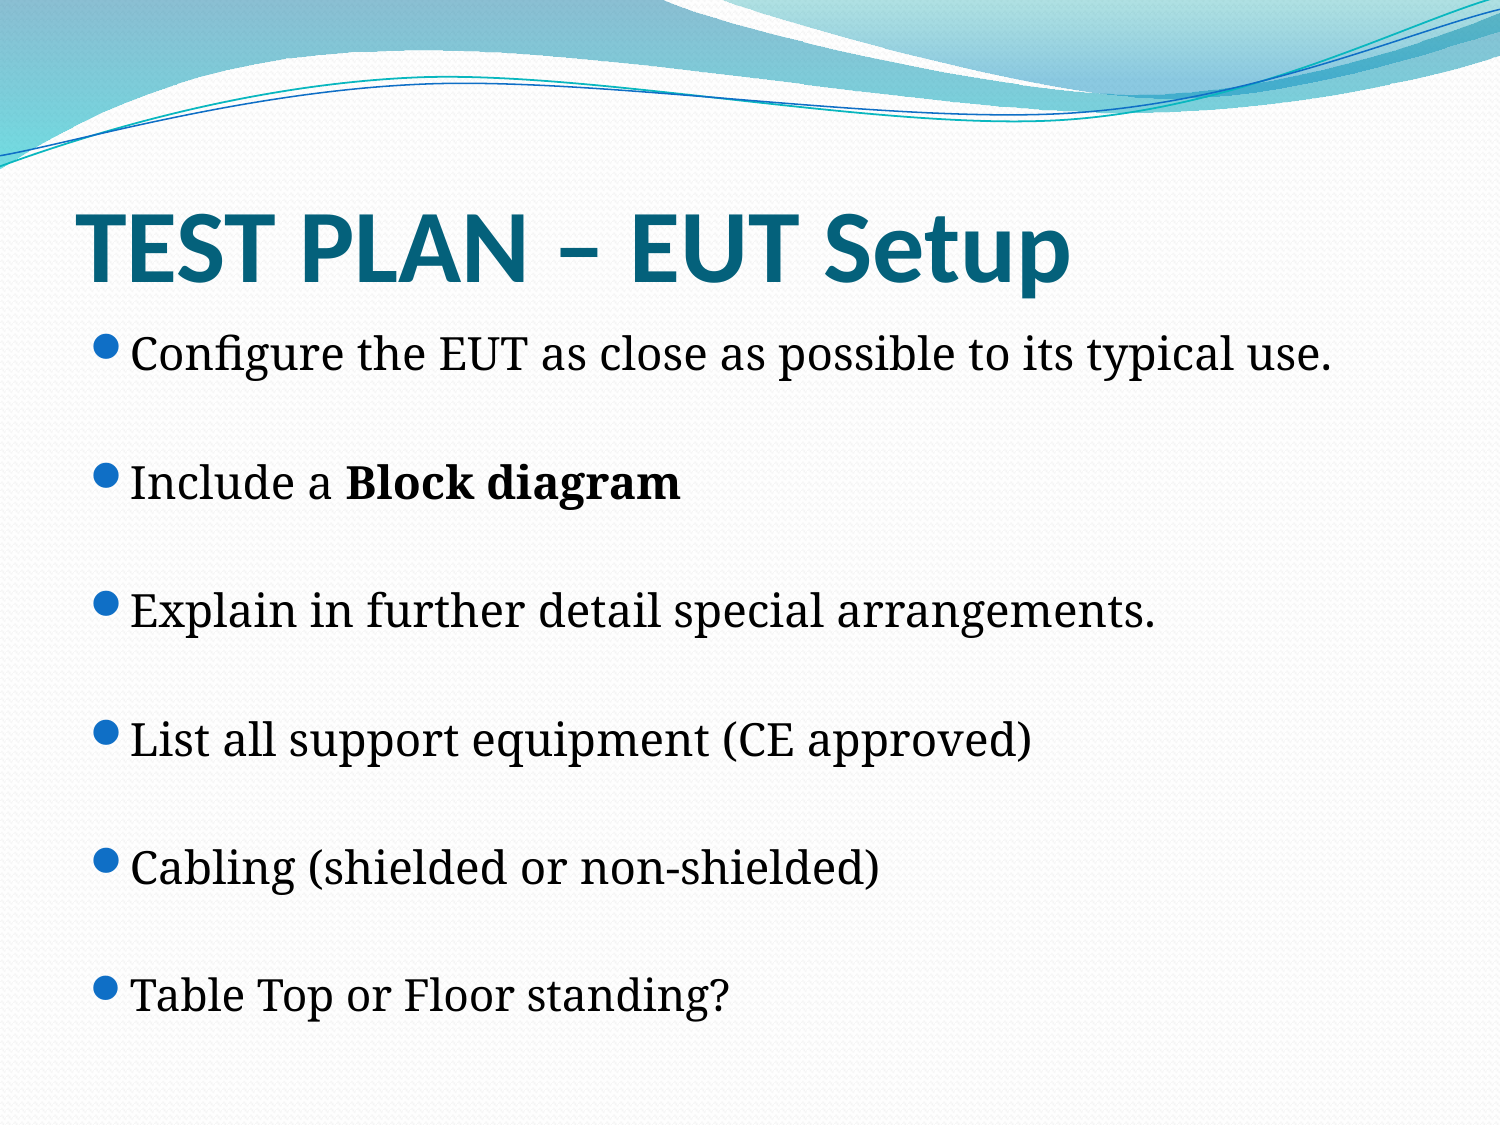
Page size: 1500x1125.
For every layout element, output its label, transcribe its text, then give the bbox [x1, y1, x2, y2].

title TEST PLAN – EUT Setup [75, 115, 1425, 303]
list Configure the EUT as close as possible to its typical use. Include a Block diagram Explain in further detail special arrangements. List all support equipment (CE approved) Cabling (shielded or non-shielded) Table Top or Floor standing? [75, 317, 1425, 1038]
